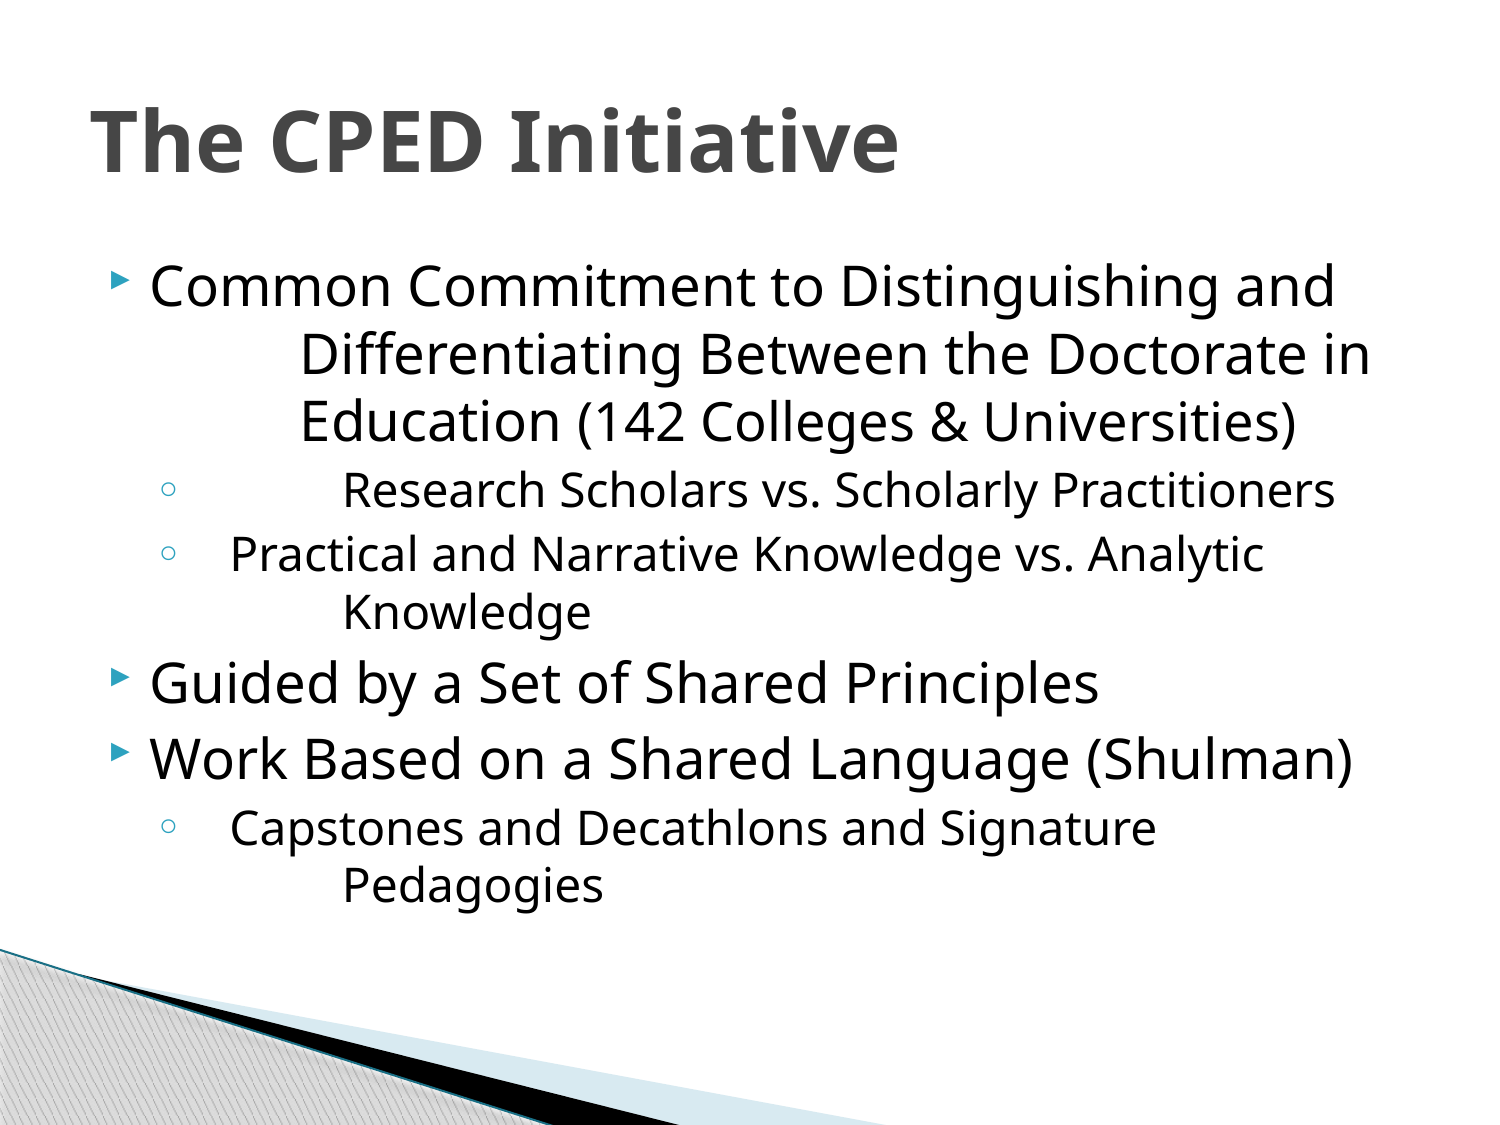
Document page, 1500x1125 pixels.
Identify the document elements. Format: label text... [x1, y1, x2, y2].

list Common Commitment to Distinguishing and Differentiating Between the Doctorate in Education (142 Colleges & Universities) Research Scholars vs. Scholarly Practitioners Practical and Narrative Knowledge vs. Analytic Knowledge Guided by a Set of Shared Principles Work Based on a Shared Language (Shulman) Capstones and Decathlons and Signature Pedagogies [74, 242, 1426, 986]
title The CPED Initiative [75, 45, 1425, 233]
